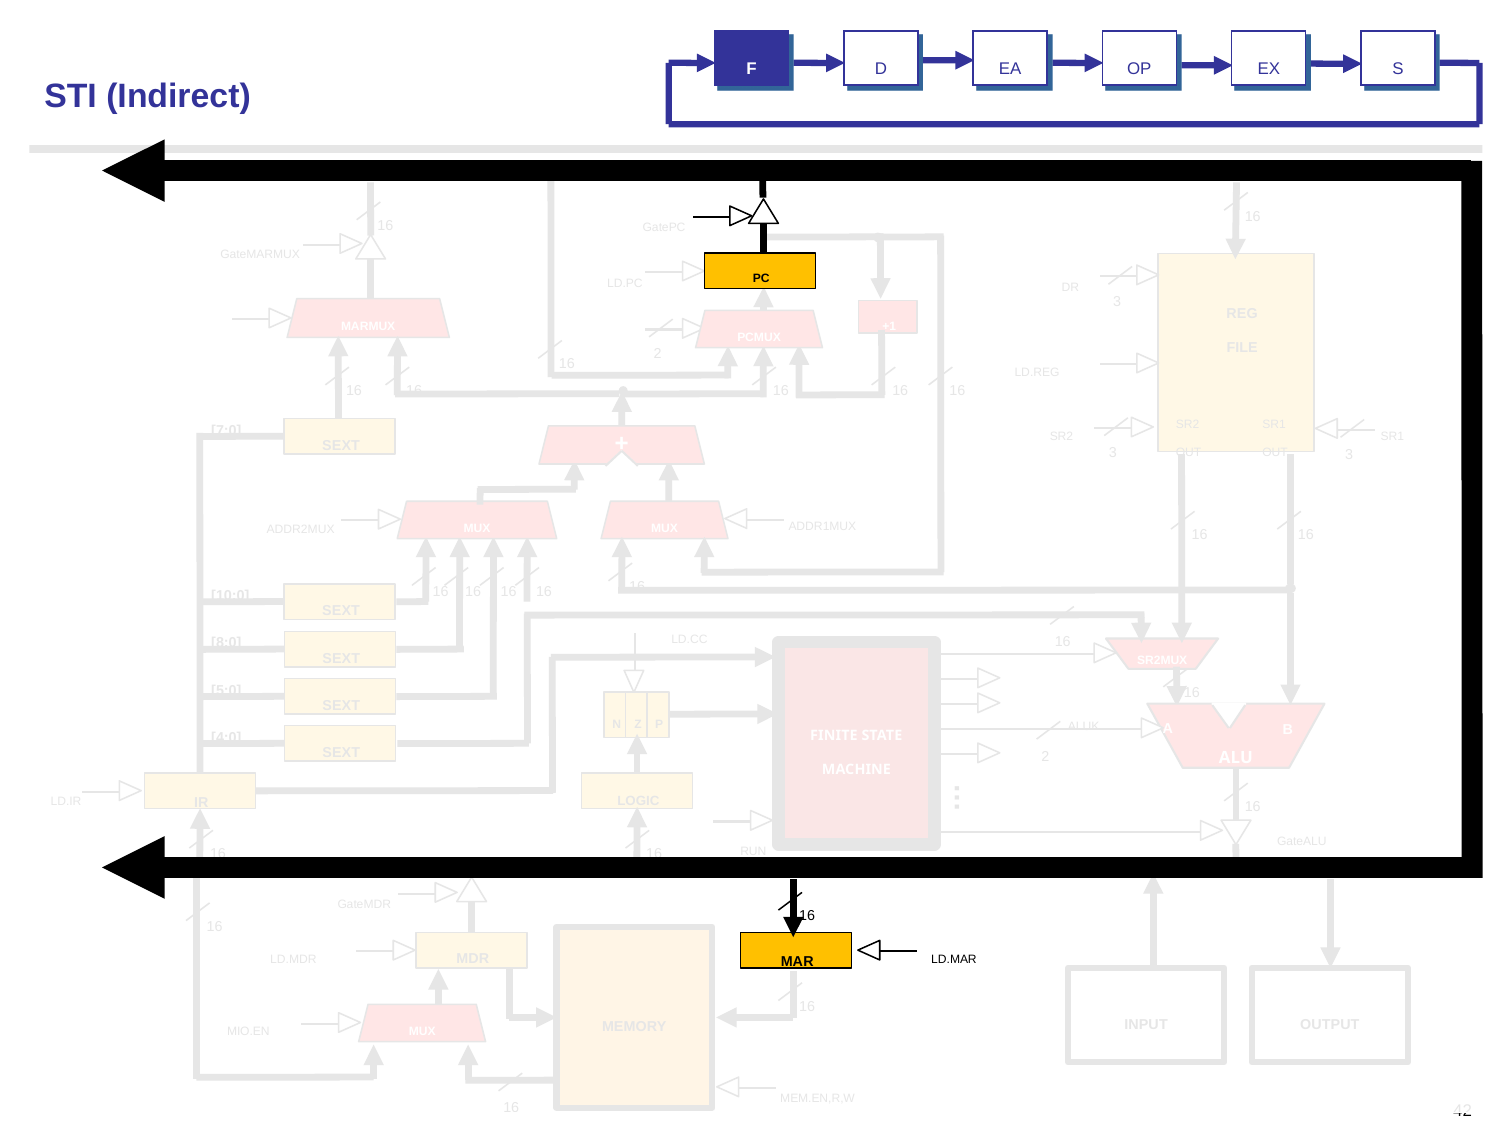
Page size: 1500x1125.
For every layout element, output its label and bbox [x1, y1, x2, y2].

text_box [10, 0, 1488, 1125]
